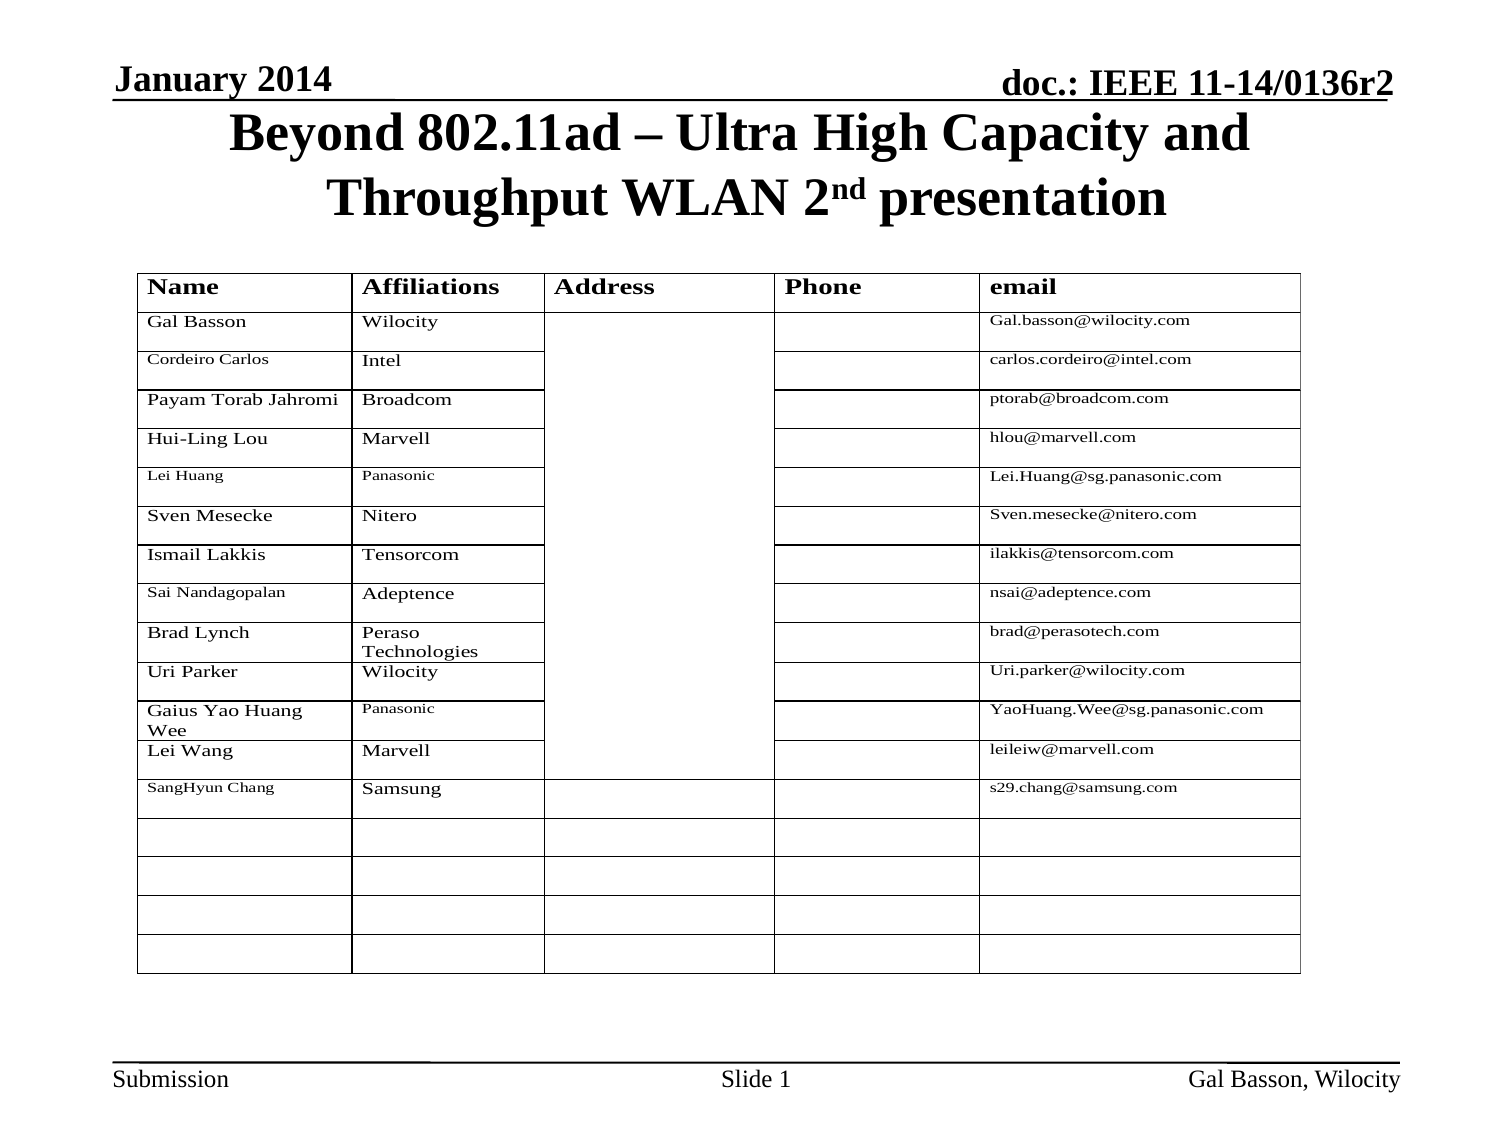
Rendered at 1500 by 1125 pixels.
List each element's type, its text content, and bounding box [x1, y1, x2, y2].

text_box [123, 272, 1301, 1000]
slide_number Slide 1 [712, 1061, 800, 1123]
footer Gal Basson, Wilocity [902, 1061, 1402, 1093]
title Beyond 802.11ad – Ultra High Capacity and Throughput WLAN 2nd presentation [0, 24, 1500, 299]
